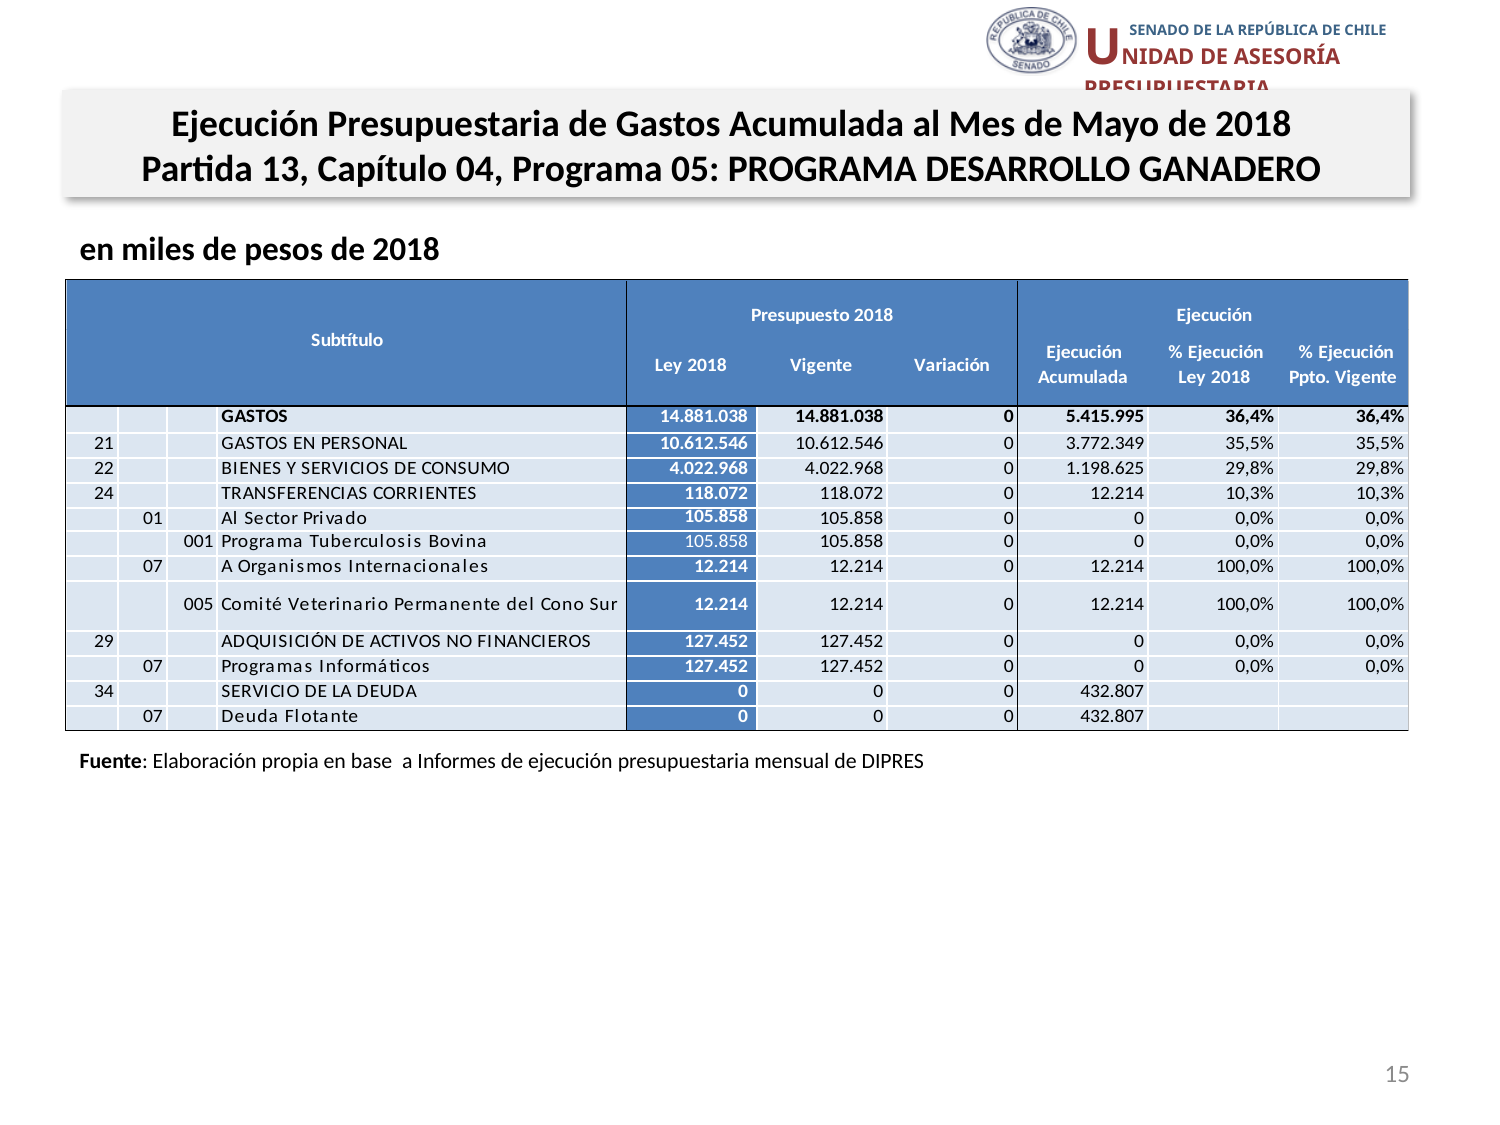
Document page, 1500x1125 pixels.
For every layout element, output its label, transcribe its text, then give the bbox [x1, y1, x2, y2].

footer Fuente: Elaboración propia en base a Informes de ejecución presupuestaria mensual de DIPRES [64, 739, 1236, 799]
slide_number 15 [1074, 1042, 1425, 1103]
text_box Ejecución Presupuestaria de Gastos Acumulada al Mes de Mayo de 2018 Partida 13, Capítulo 04, Programa 05: PROGRAMA DESARROLLO GANADERO [62, 90, 1410, 197]
picture [986, 7, 1079, 76]
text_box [64, 278, 1410, 733]
text_box en miles de pesos de 2018 [64, 219, 1319, 268]
